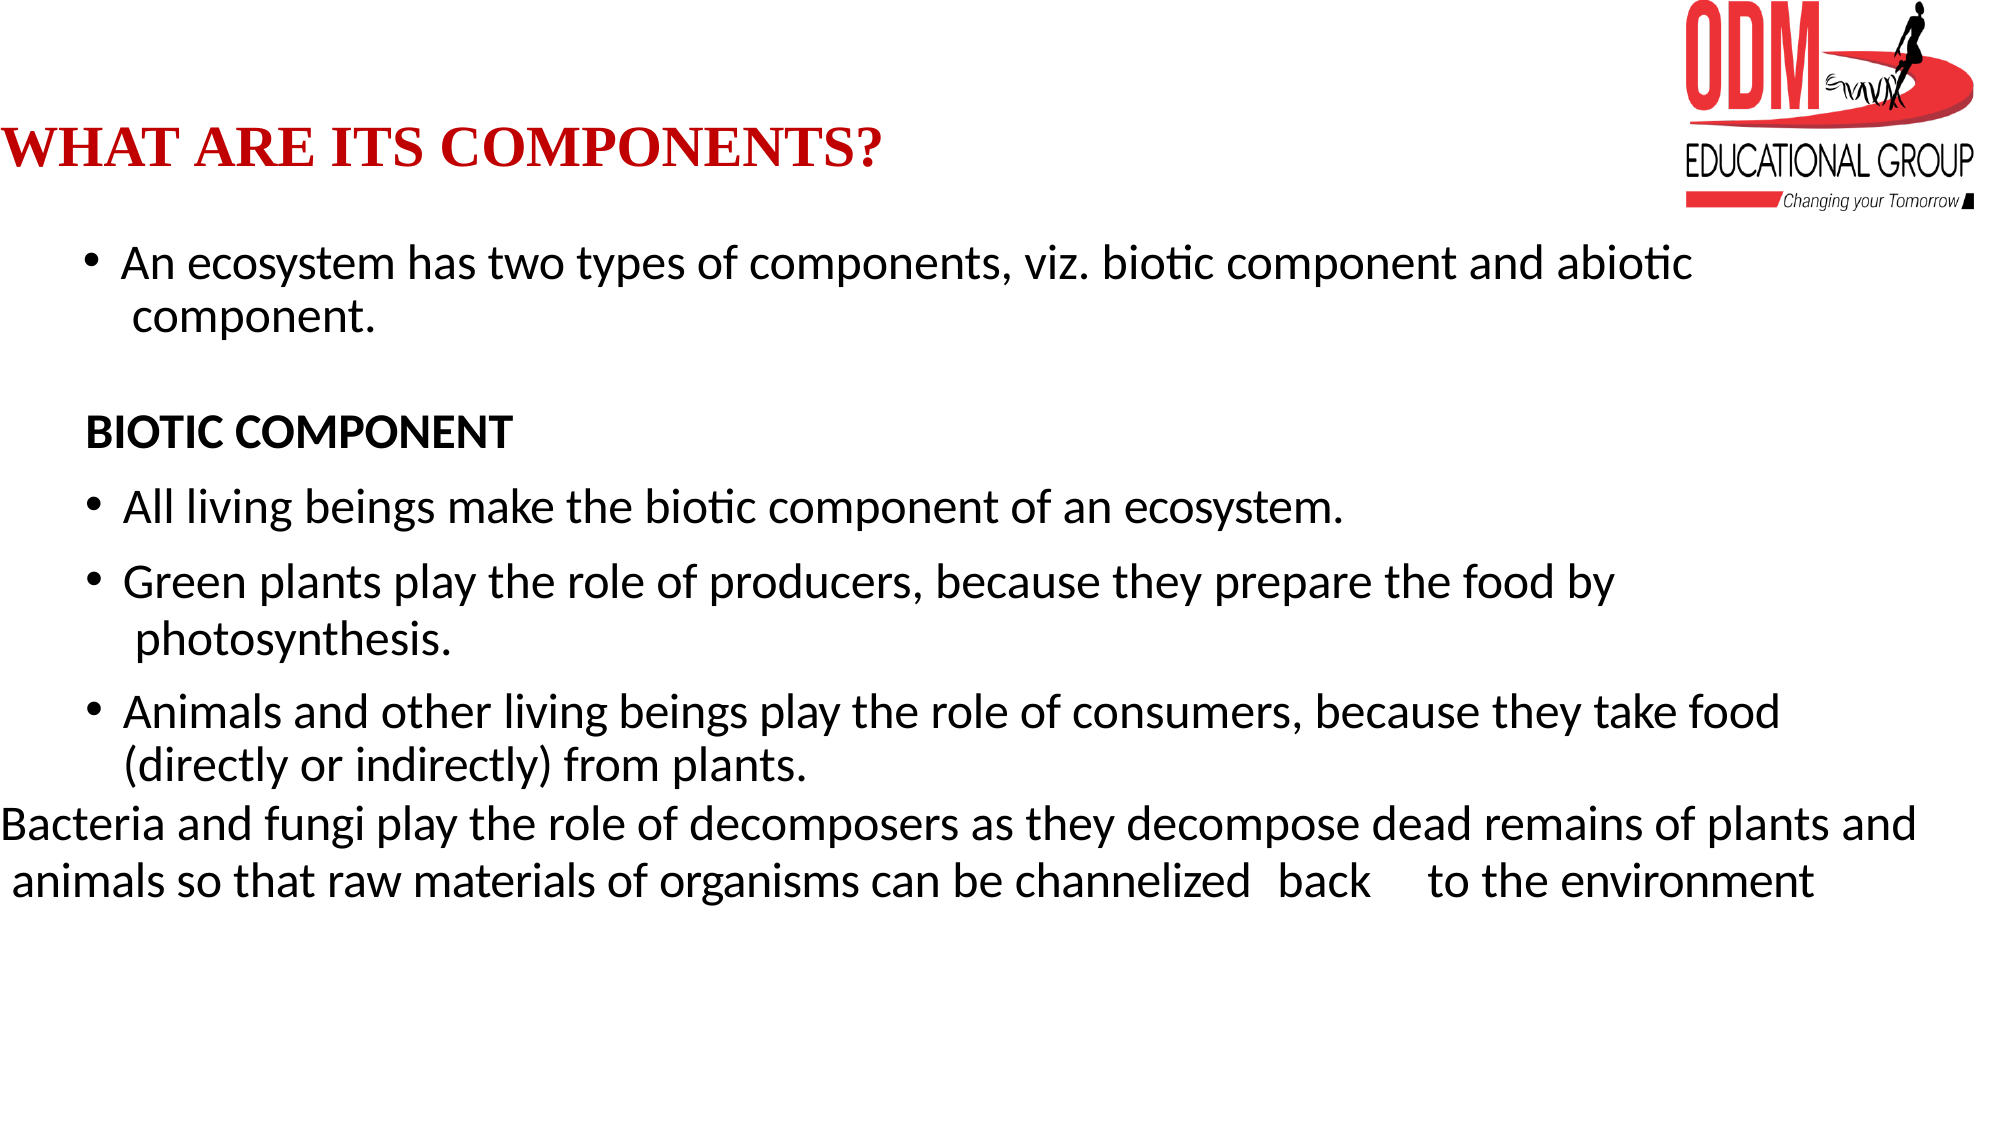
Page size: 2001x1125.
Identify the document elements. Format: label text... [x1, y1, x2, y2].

title WHAT ARE ITS COMPONENTS? [0, 105, 896, 226]
picture [1685, 0, 1974, 211]
text_box An ecosystem has two types of components, viz. biotic component and abiotic component. BIOTIC COMPONENT All living beings make the biotic component of an ecosystem. Green plants play the role of producers, because they prepare the food by photosynthesis. Animals and other living beings play the role of consumers, because they take food (directly or indirectly) from plants. Bacteria and fungi play the role of decomposers as they decompose dead remains of plants and animals so that raw materials of organisms can be channelized back to the environment [0, 226, 1926, 908]
